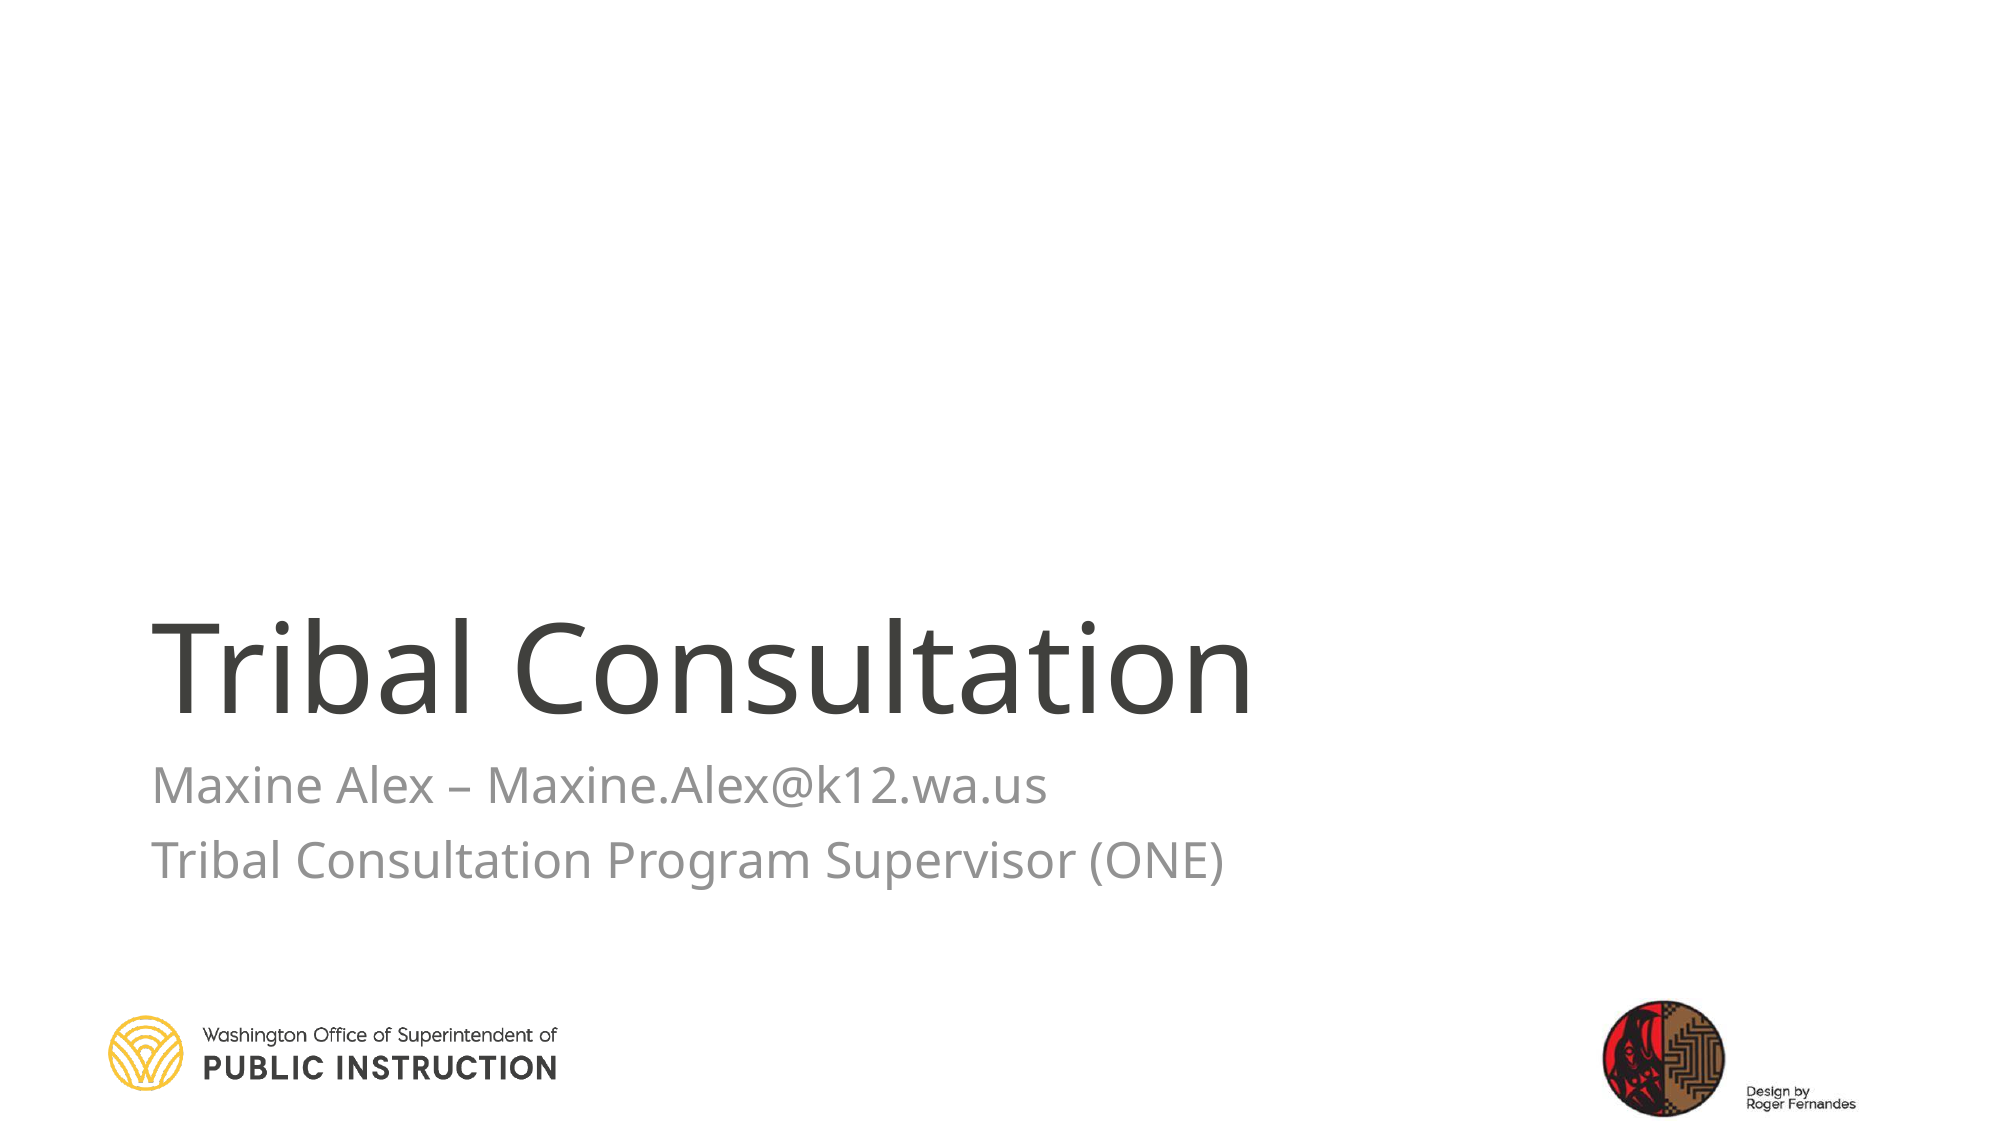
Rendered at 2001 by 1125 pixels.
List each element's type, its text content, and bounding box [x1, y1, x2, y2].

list Maxine Alex – Maxine.Alex@k12.wa.us Tribal Consultation Program Supervisor (ONE) [136, 752, 1862, 999]
title Tribal Consultation [136, 280, 1862, 749]
picture [108, 1015, 558, 1091]
picture [1589, 998, 1864, 1121]
